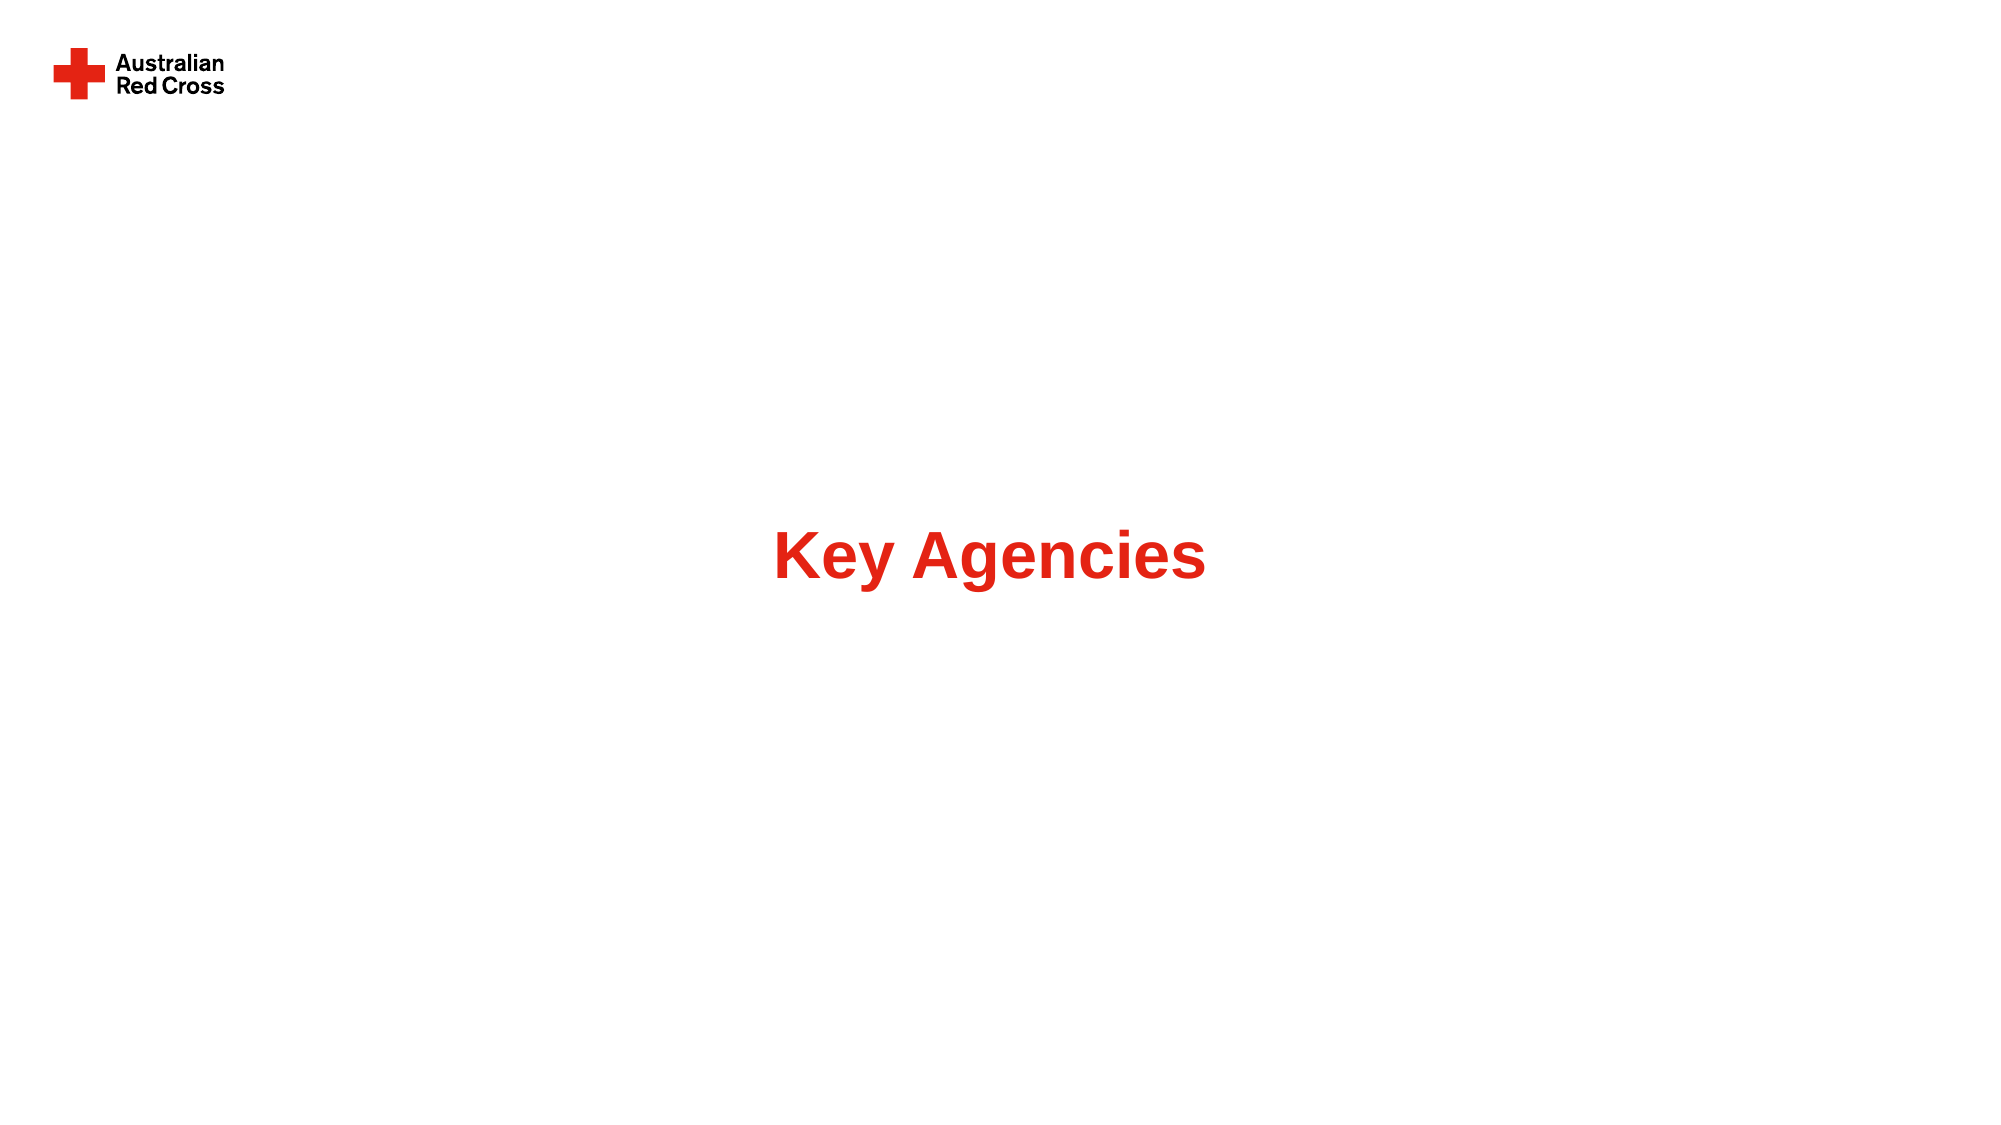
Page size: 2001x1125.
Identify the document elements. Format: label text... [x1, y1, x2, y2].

text_box Key Agencies [649, 478, 1250, 599]
